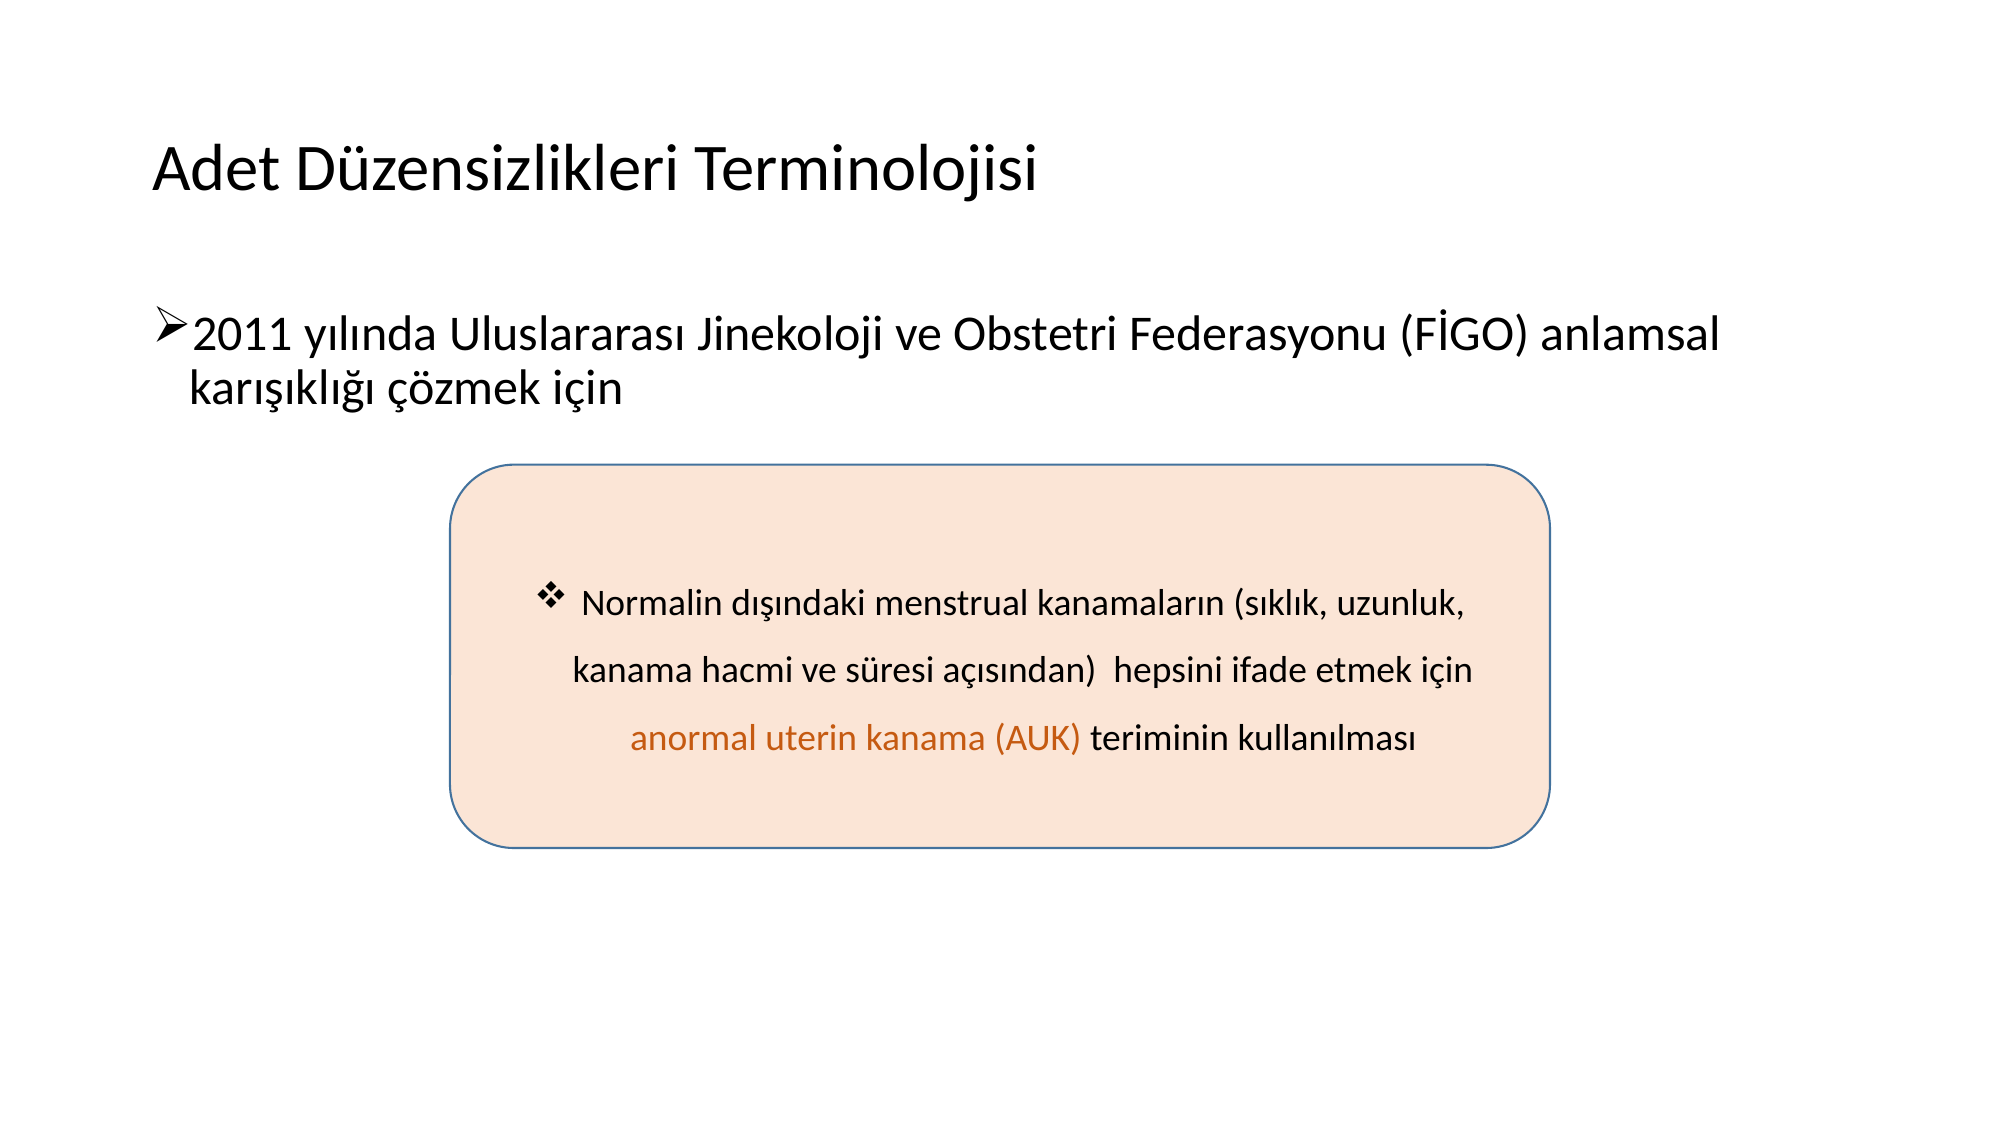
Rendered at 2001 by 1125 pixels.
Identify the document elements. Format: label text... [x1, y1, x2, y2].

title Adet Düzensizlikleri Terminolojisi [137, 59, 1863, 278]
list 2011 yılında Uluslararası Jinekoloji ve Obstetri Federasyonu (FİGO) anlamsal karışıklığı çözmek için [137, 299, 1863, 1014]
text_box Normalin dışındaki menstrual kanamaların (sıklık, uzunluk, kanama hacmi ve süresi açısından) hepsini ifade etmek için anormal uterin kanama (AUK) teriminin kullanılması [448, 463, 1552, 850]
